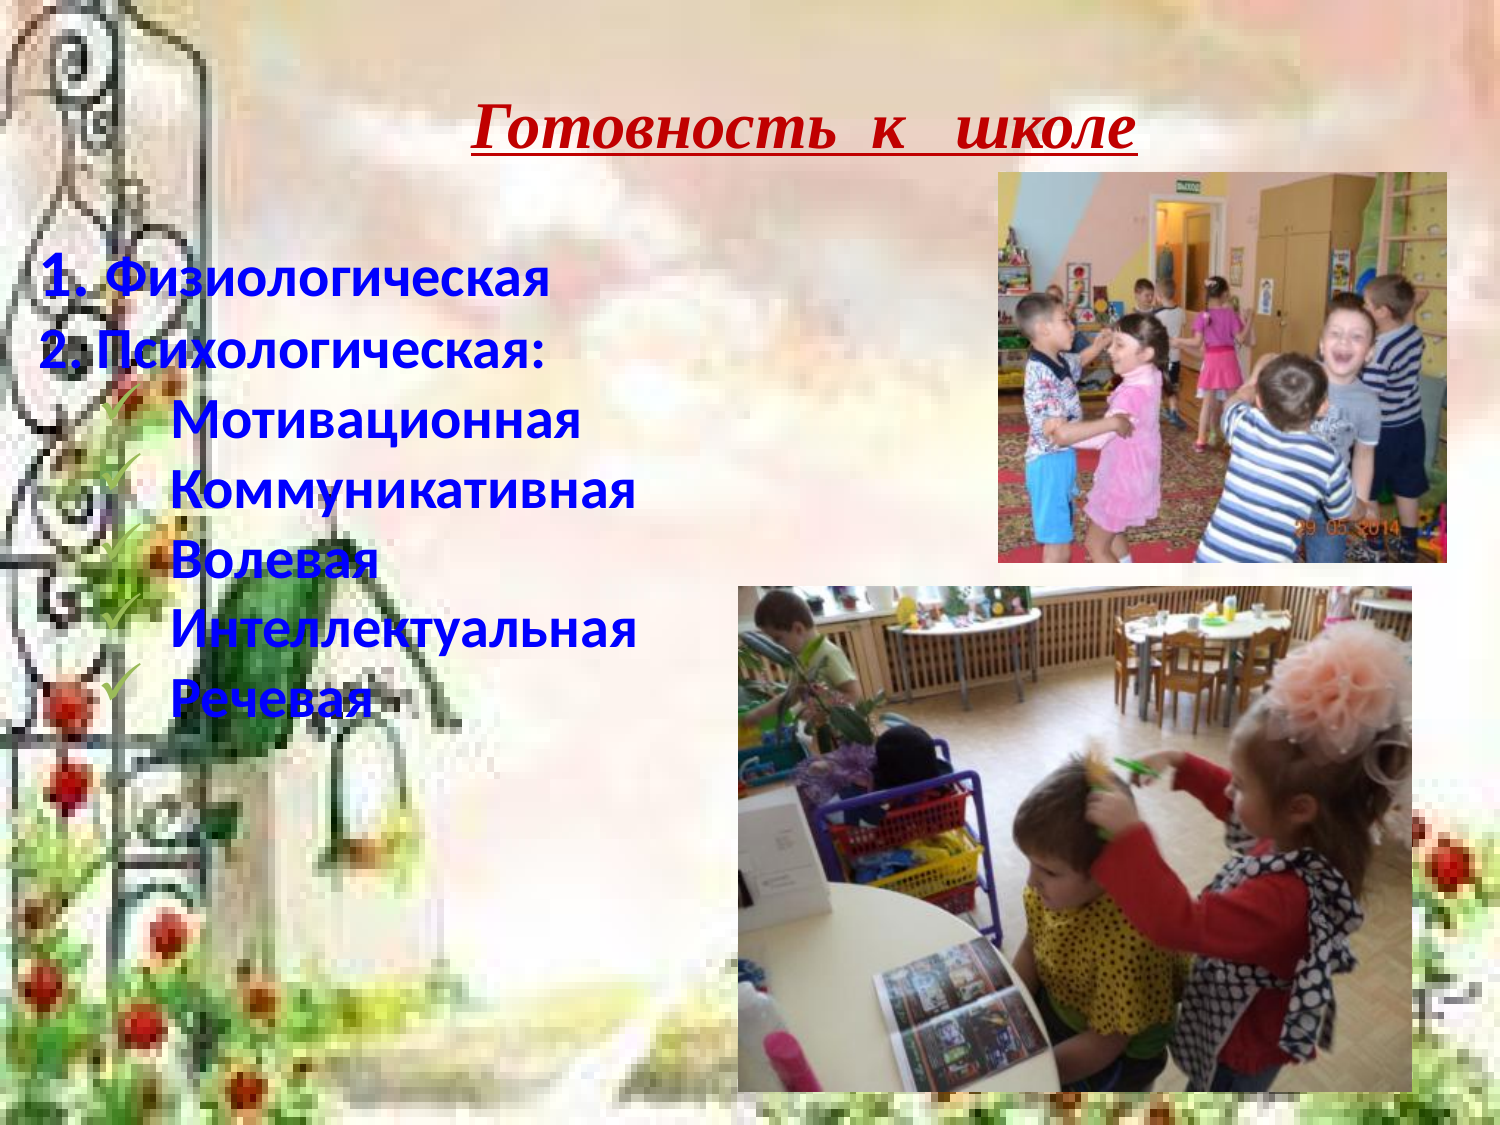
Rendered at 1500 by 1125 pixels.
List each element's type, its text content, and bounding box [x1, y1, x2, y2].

picture [0, 0, 1500, 1125]
title Готовность к школе [74, 44, 1301, 200]
list 1. Физиологическая 2. Психологическая: Мотивационная Коммуникативная Волевая Интеллектуальная Речевая [23, 222, 786, 1063]
